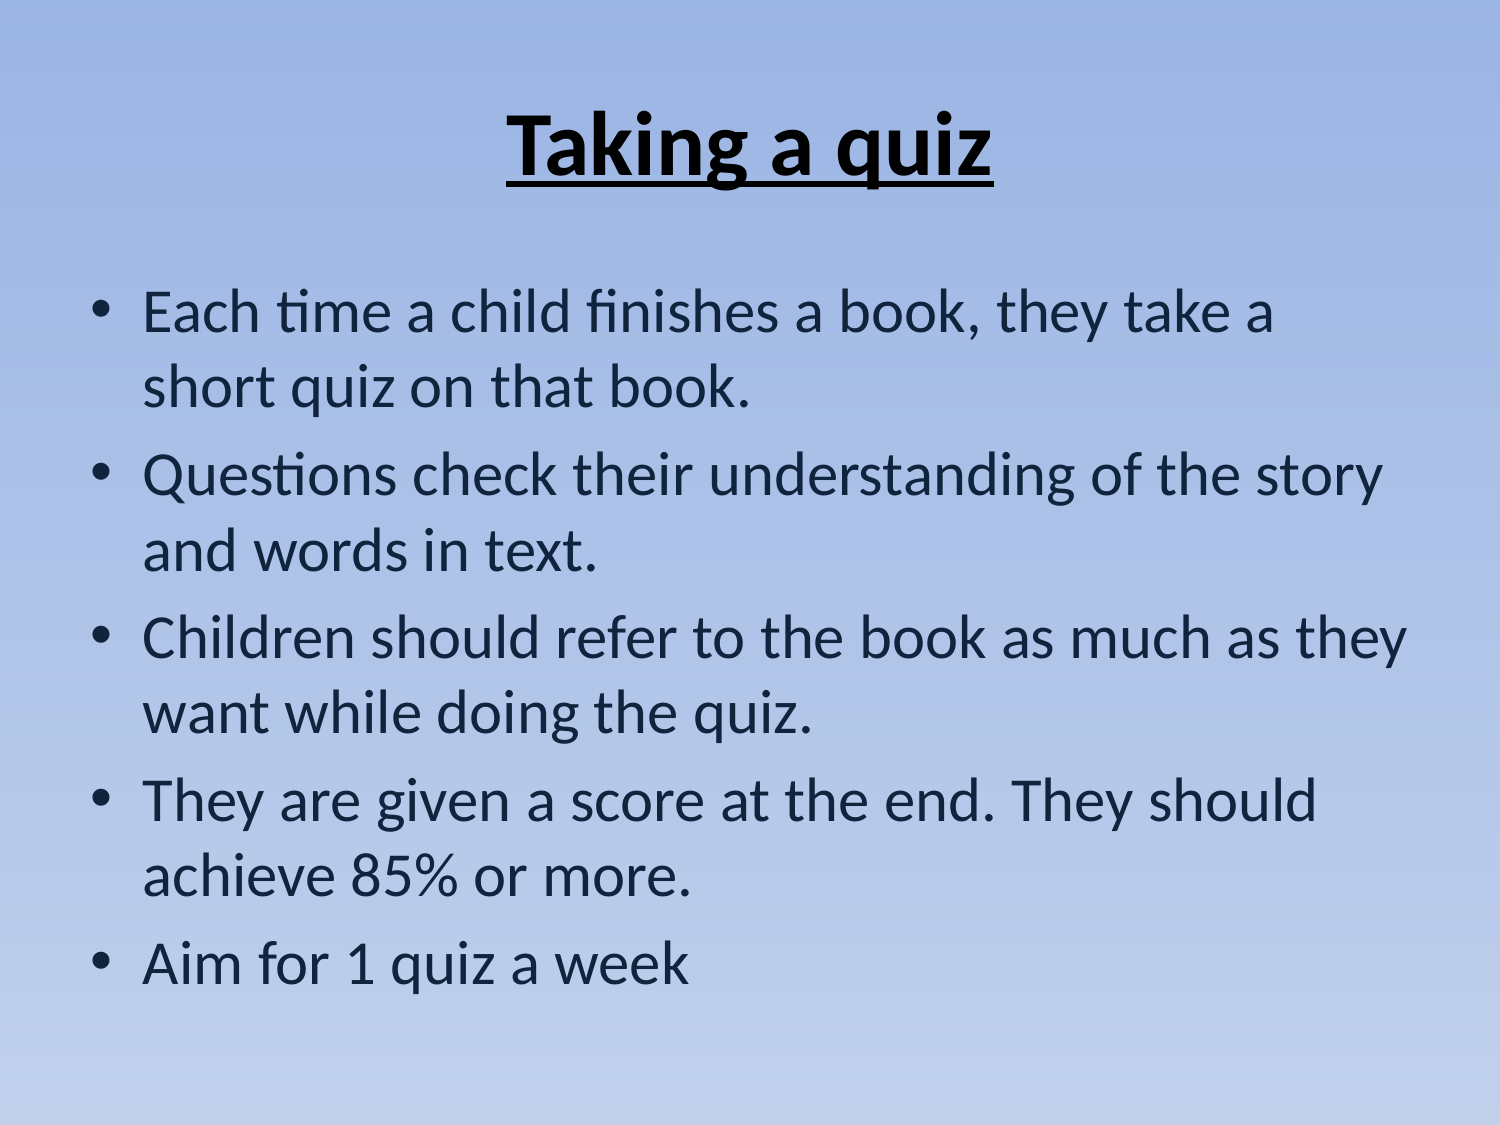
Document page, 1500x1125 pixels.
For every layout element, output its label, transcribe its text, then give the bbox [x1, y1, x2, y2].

title Taking a quiz [75, 45, 1425, 233]
list Each time a child finishes a book, they take a short quiz on that book. Questions check their understanding of the story and words in text. Children should refer to the book as much as they want while doing the quiz. They are given a score at the end. They should achieve 85% or more. Aim for 1 quiz a week [75, 262, 1425, 1005]
